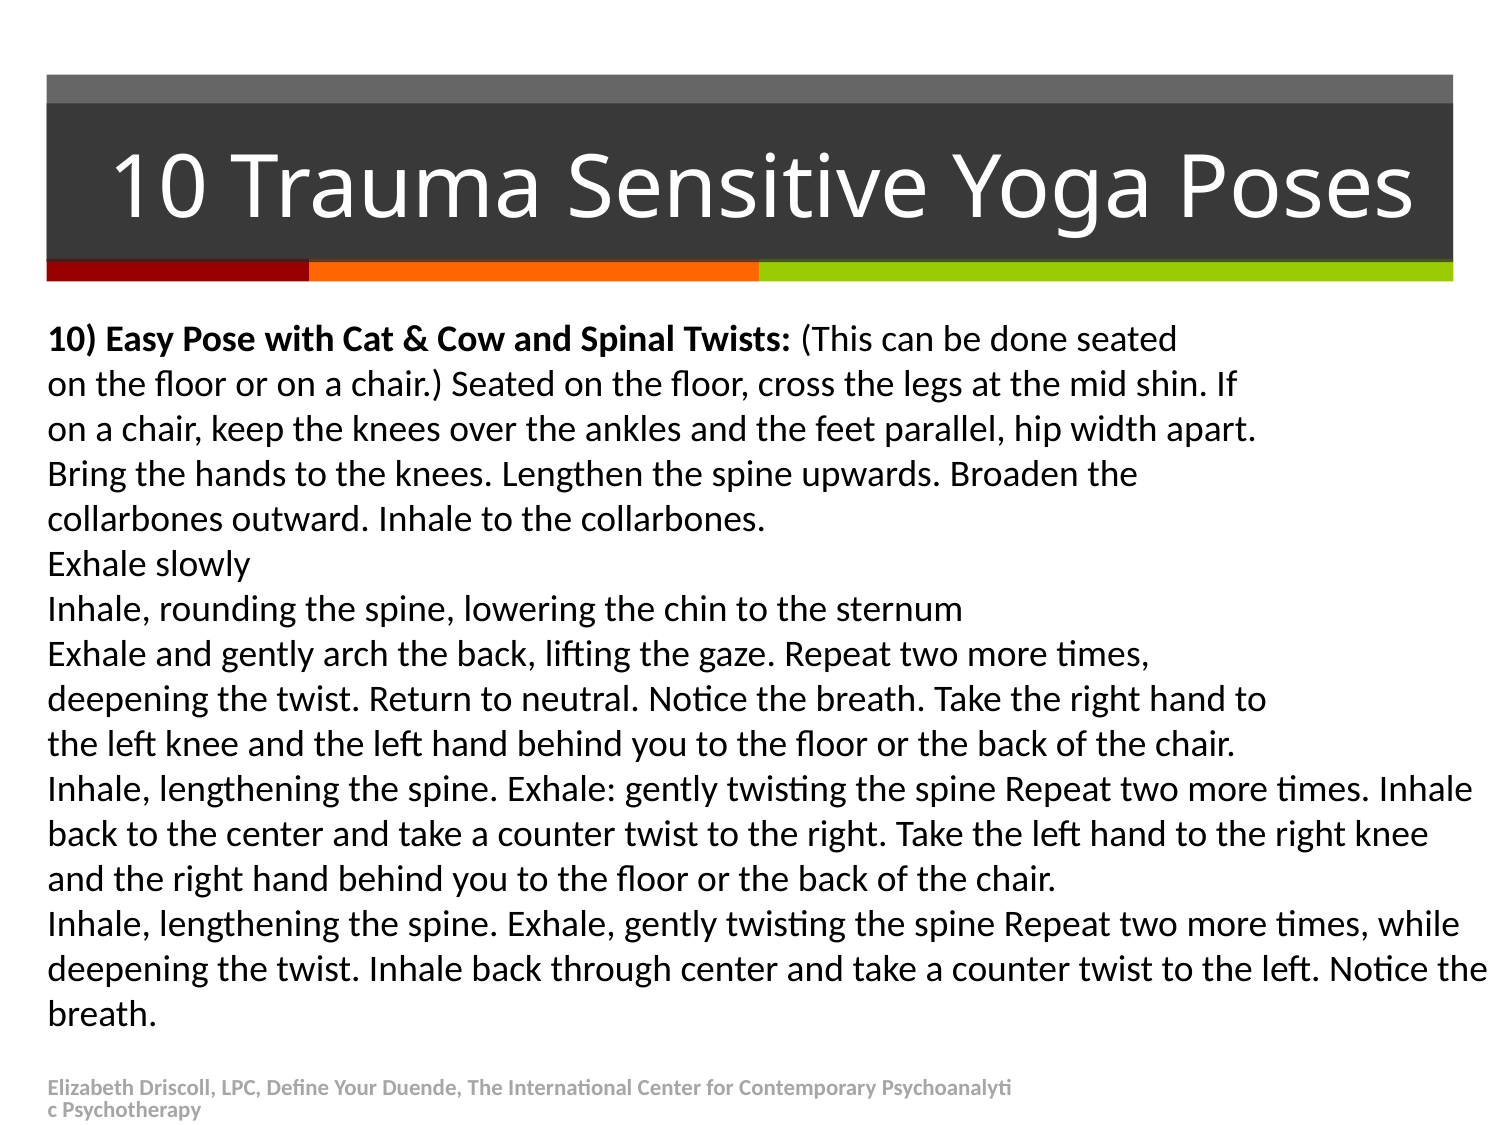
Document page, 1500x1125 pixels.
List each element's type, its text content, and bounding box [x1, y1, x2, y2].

text_box 10) Easy Pose with Cat & Cow and Spinal Twists: (This can be done seated on the floor or on a chair.) Seated on the floor, cross the legs at the mid shin. If on a chair, keep the knees over the ankles and the feet parallel, hip width apart. Bring the hands to the knees. Lengthen the spine upwards. Broaden the collarbones outward. Inhale to the collarbones. Exhale slowly Inhale, rounding the spine, lowering the chin to the sternum Exhale and gently arch the back, lifting the gaze. Repeat two more times, deepening the twist. Return to neutral. Notice the breath. Take the right hand to the left knee and the left hand behind you to the floor or the back of the chair. Inhale, lengthening the spine. Exhale: gently twisting the spine Repeat two more times. Inhale back to the center and take a counter twist to the right. Take the left hand to the right knee and the right hand behind you to the floor or the back of the chair. Inhale, lengthening the spine. Exhale, gently twisting the spine Repeat two more times, while deepening the twist. Inhale back through center and take a counter twist to the left. Notice the breath. [32, 306, 1500, 1087]
footer Elizabeth Driscoll, LPC, Define Your Duende, The International Center for Contemporary Psychoanalytic Psychotherapy [32, 1087, 1038, 1116]
title 10 Trauma Sensitive Yoga Poses [46, 103, 1454, 263]
